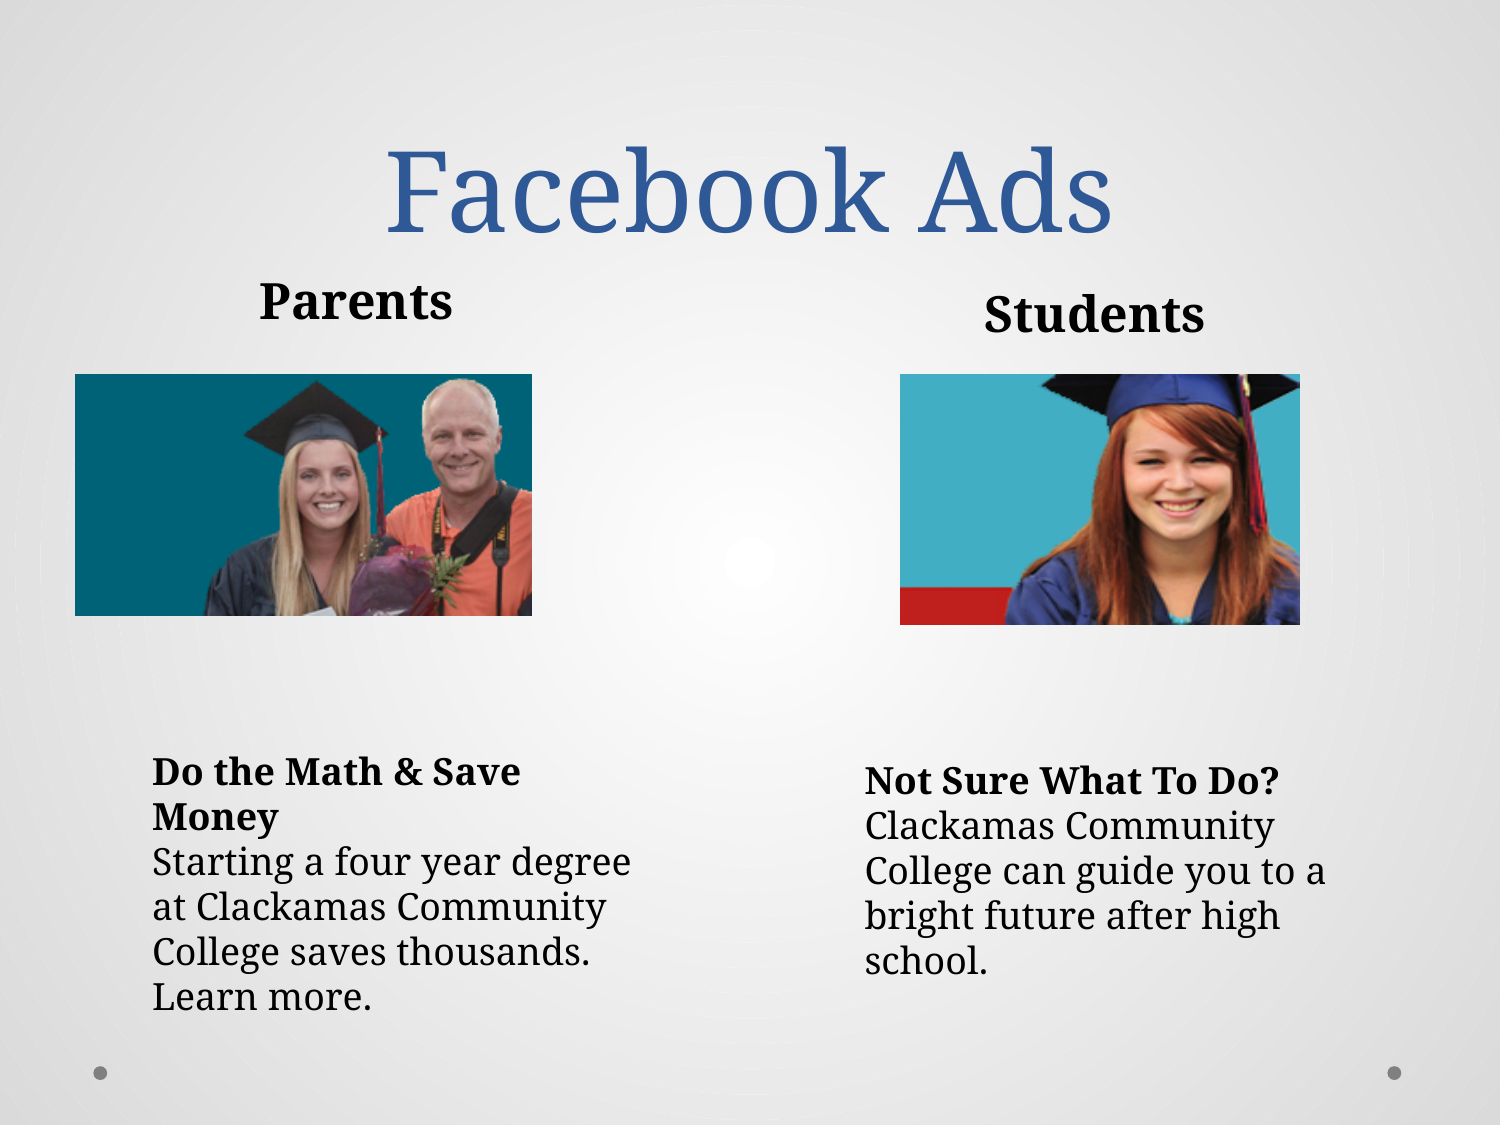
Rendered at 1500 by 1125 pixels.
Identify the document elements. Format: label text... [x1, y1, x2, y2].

picture [74, 374, 532, 616]
text_box Do the Math & Save Money Starting a four year degree at Clackamas Community College saves thousands. Learn more. [137, 740, 663, 1026]
picture [899, 374, 1301, 626]
text_box Not Sure What To Do? Clackamas Community College can guide you to a bright future after high school. [849, 749, 1363, 990]
text_box Students [969, 274, 1222, 350]
text_box Parents [244, 262, 469, 338]
title Facebook Ads [75, 0, 1425, 263]
